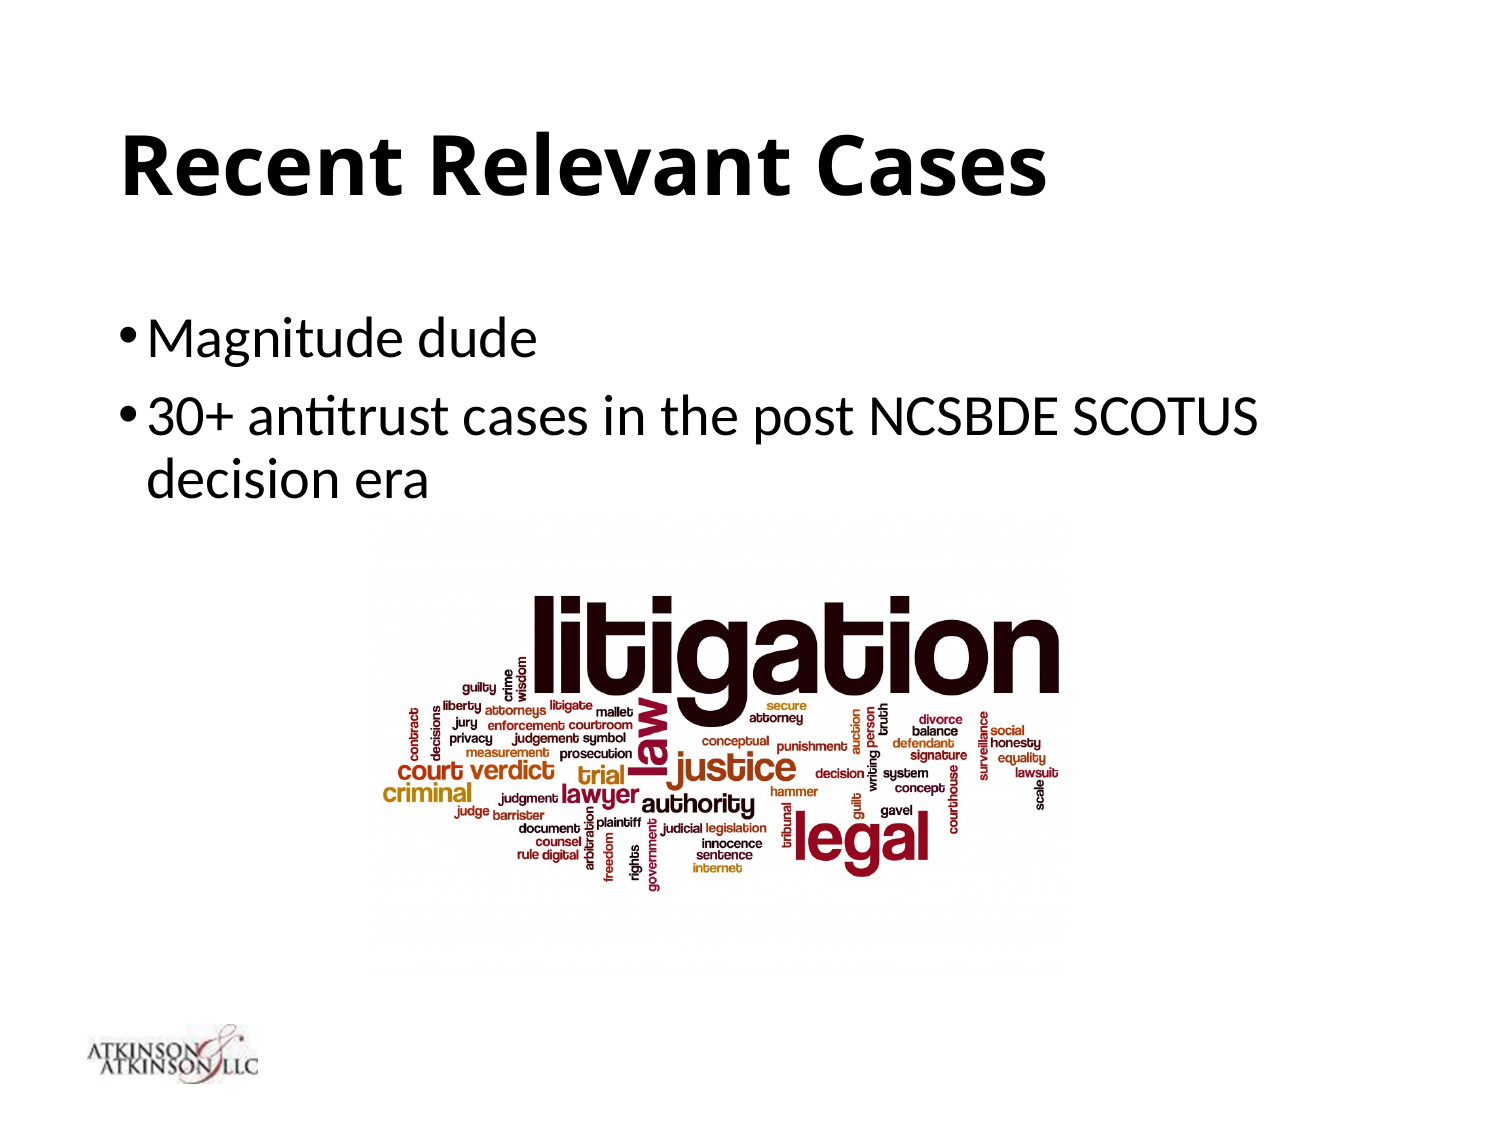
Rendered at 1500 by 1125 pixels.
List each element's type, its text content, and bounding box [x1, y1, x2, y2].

picture [374, 512, 1069, 975]
picture [87, 1024, 258, 1084]
title Recent Relevant Cases [103, 59, 1397, 278]
list Magnitude dude 30+ antitrust cases in the post NCSBDE SCOTUS decision era [103, 299, 1397, 1014]
